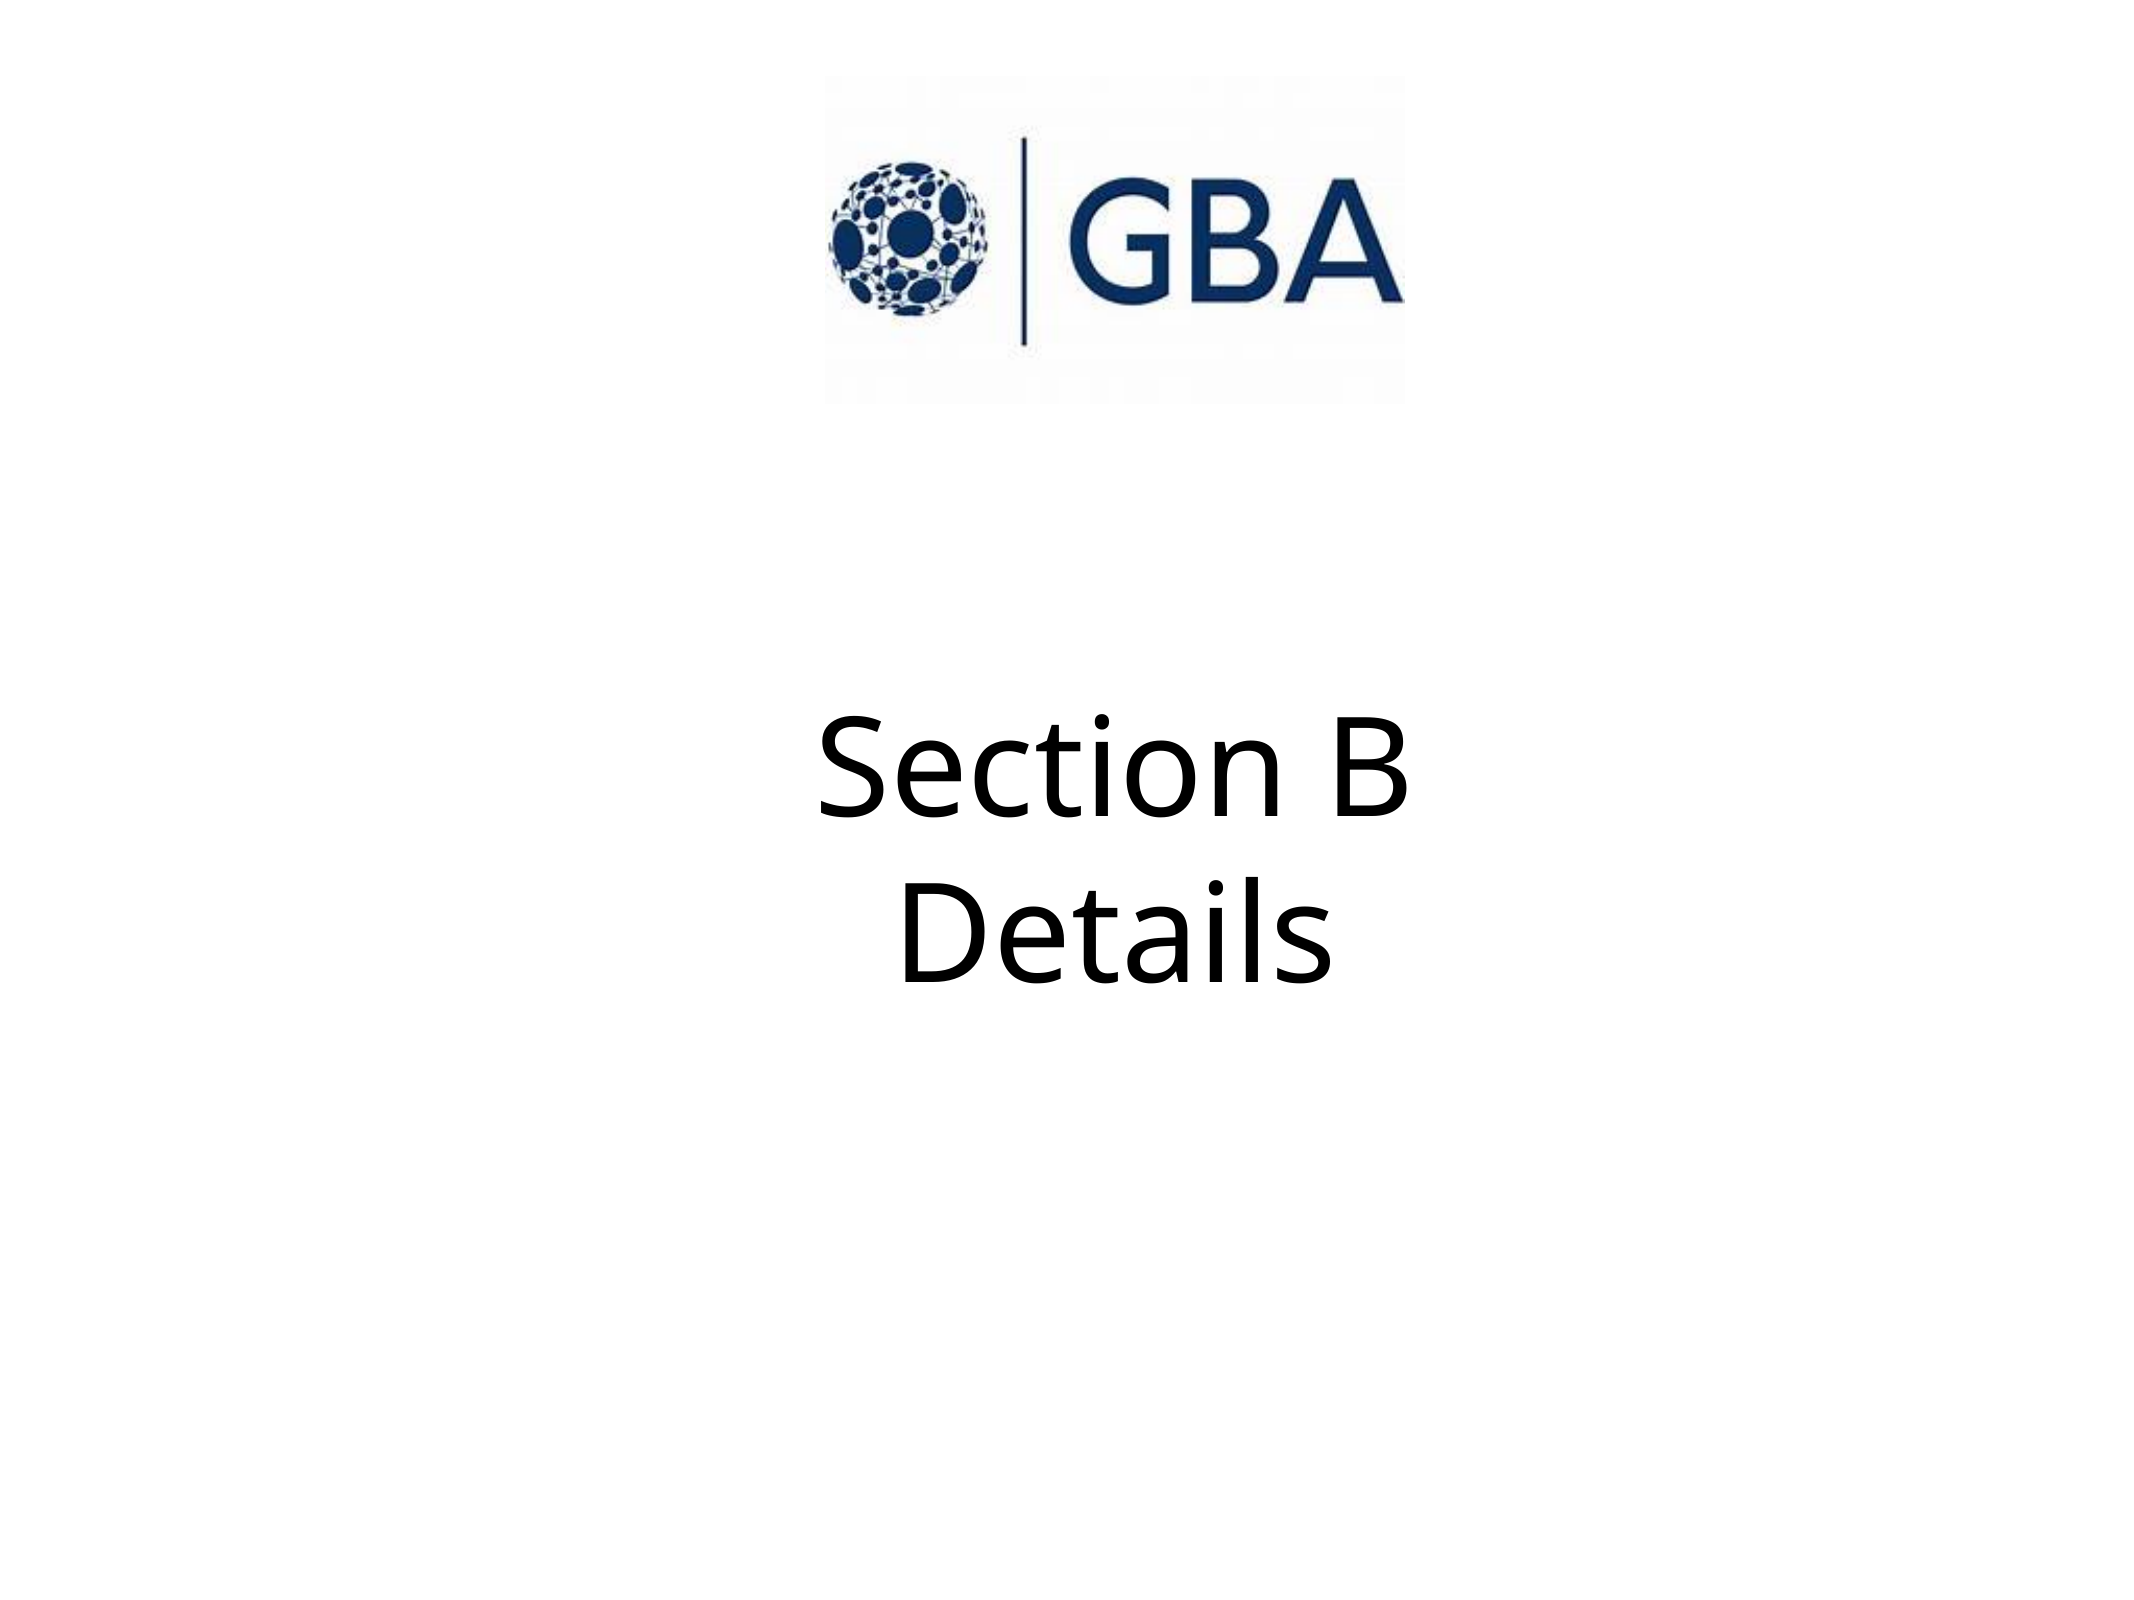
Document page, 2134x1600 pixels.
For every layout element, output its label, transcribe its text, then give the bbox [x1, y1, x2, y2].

picture [824, 76, 1405, 404]
title Section B Details [203, 666, 2026, 1022]
